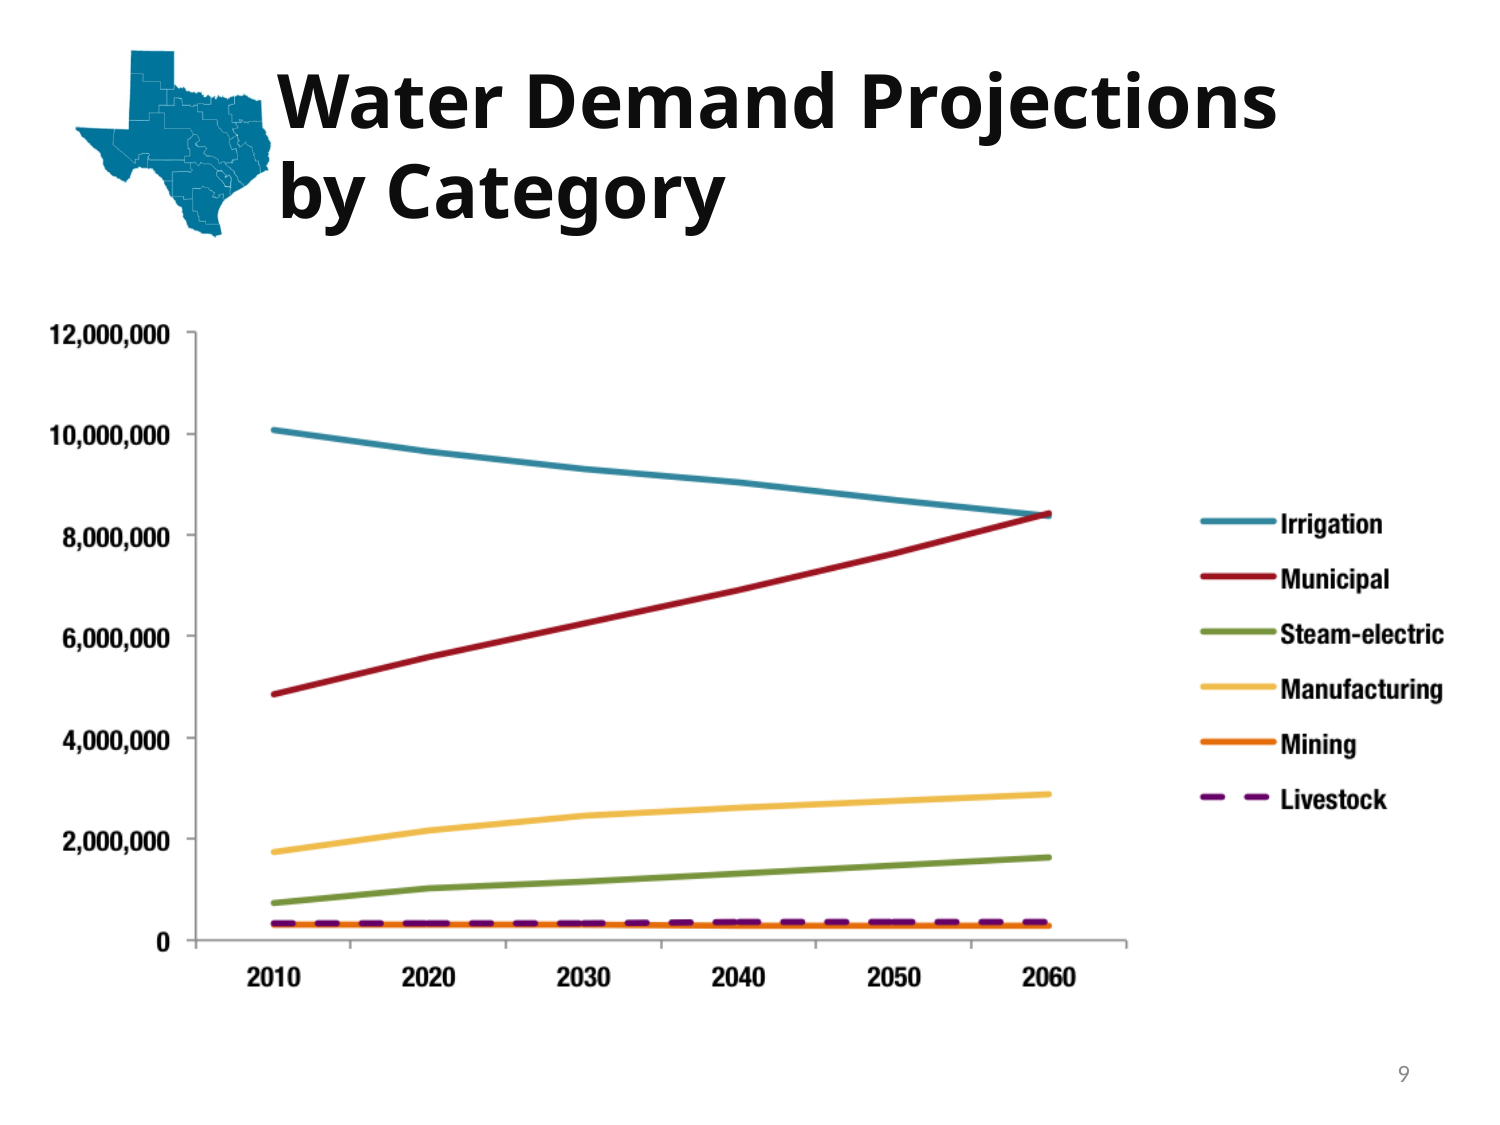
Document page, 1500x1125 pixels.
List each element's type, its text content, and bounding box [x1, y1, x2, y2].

picture [75, 49, 272, 238]
title Water Demand Projections by Category [262, 50, 1425, 238]
picture [49, 324, 1445, 988]
slide_number 9 [1074, 1042, 1425, 1103]
